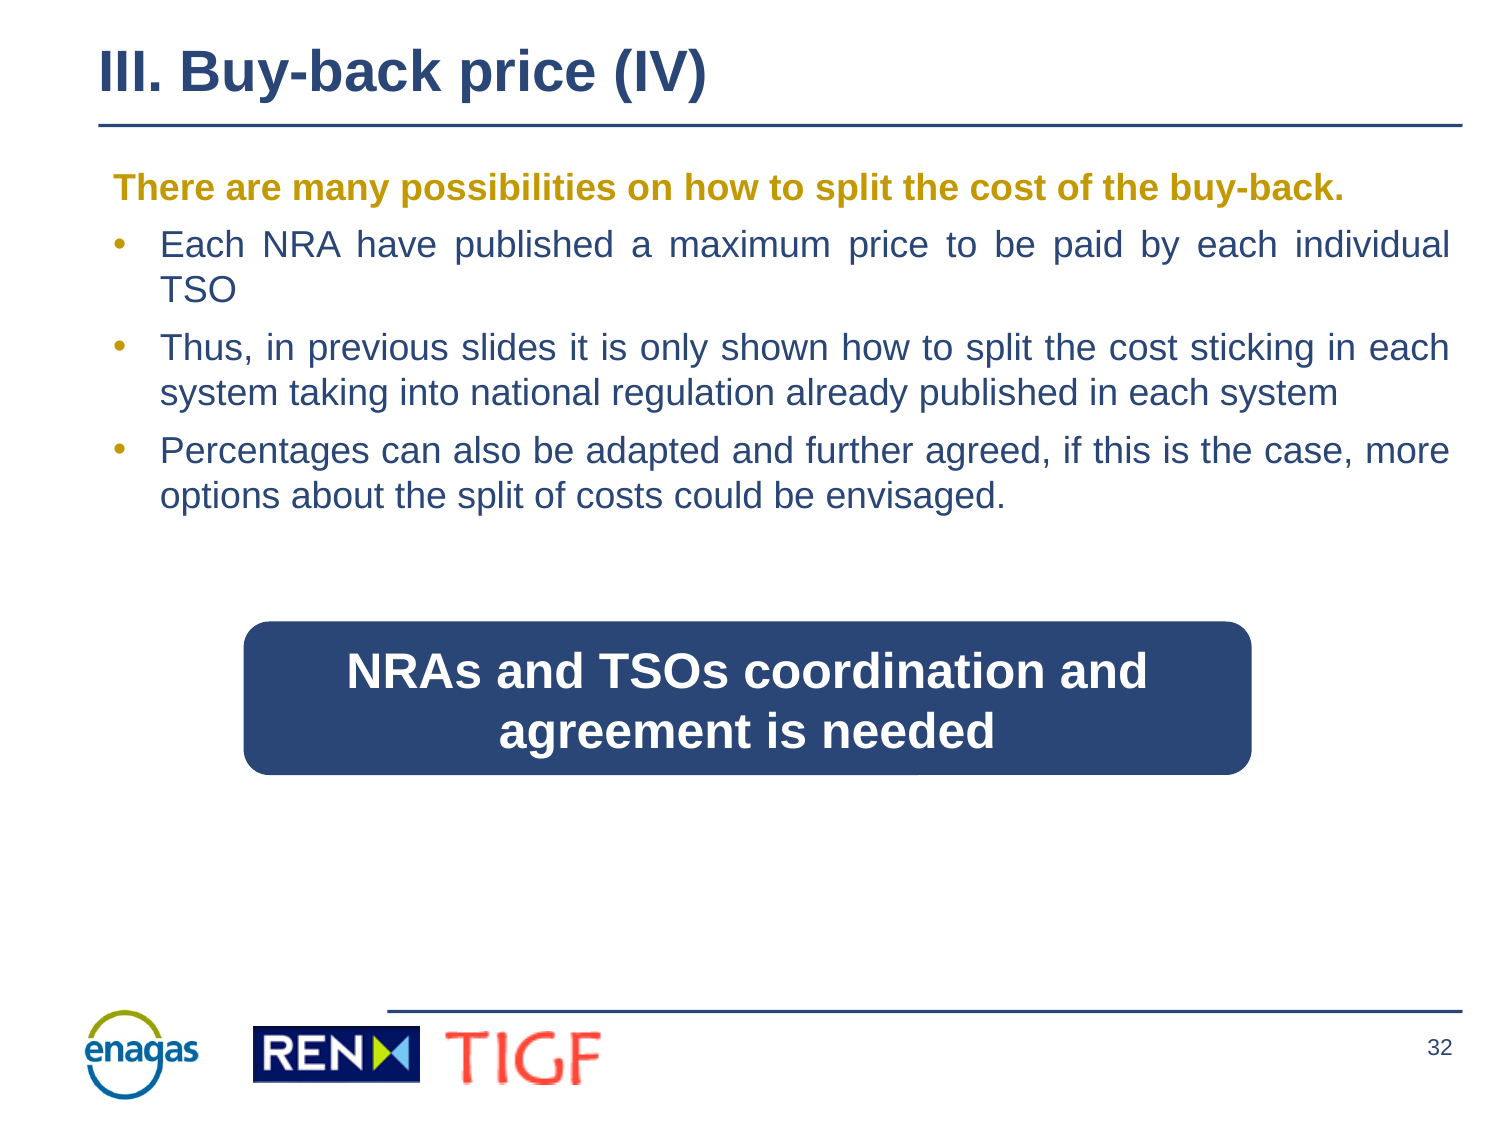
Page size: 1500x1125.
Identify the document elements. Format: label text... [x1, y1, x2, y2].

picture [253, 1026, 420, 1083]
text_box NRAs and TSOs coordination and agreement is needed [243, 621, 1252, 776]
picture [442, 1031, 611, 1085]
text_box III. Buy-back price (IV) [98, 42, 1466, 103]
picture [84, 1009, 199, 1100]
text_box There are many possibilities on how to split the cost of the buy-back. Each NRA have published a maximum price to be paid by each individual TSO Thus, in previous slides it is only shown how to split the cost sticking in each system taking into national regulation already published in each system Percentages can also be adapted and further agreed, if this is the case, more options about the split of costs could be envisaged. [98, 155, 1466, 523]
